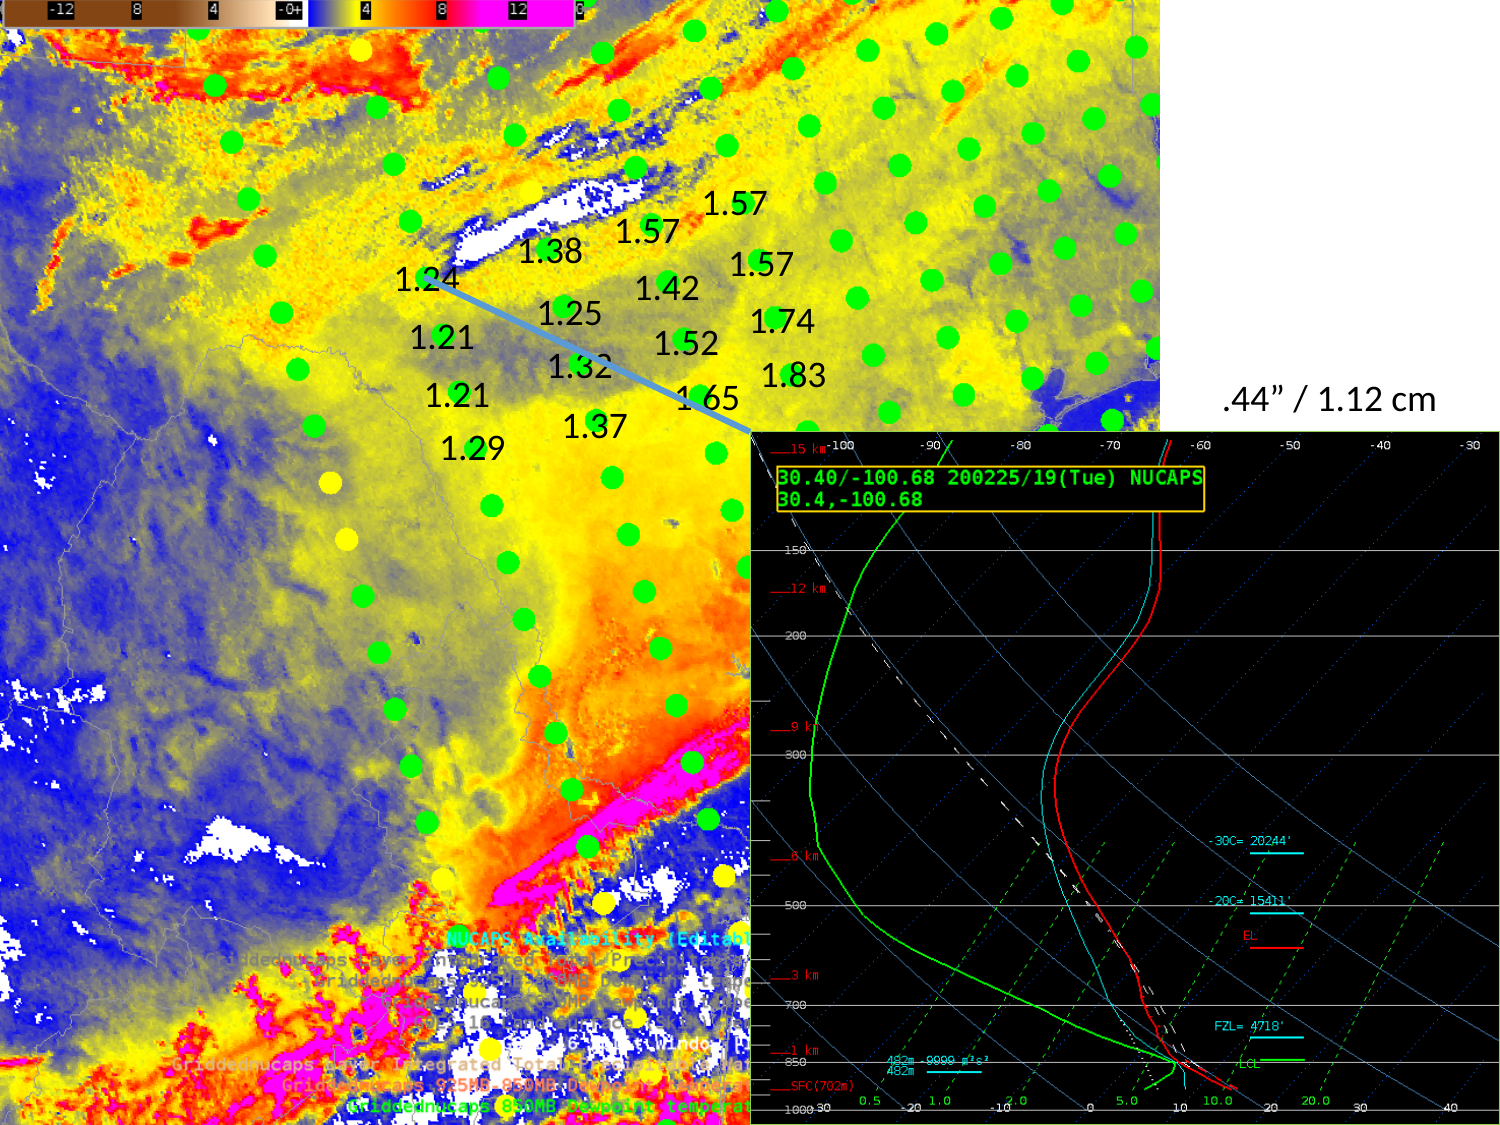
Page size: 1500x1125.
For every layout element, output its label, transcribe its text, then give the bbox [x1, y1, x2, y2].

picture [0, 0, 1500, 1125]
text_box .44” / 1.12 cm [1207, 366, 1453, 427]
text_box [423, 277, 750, 432]
